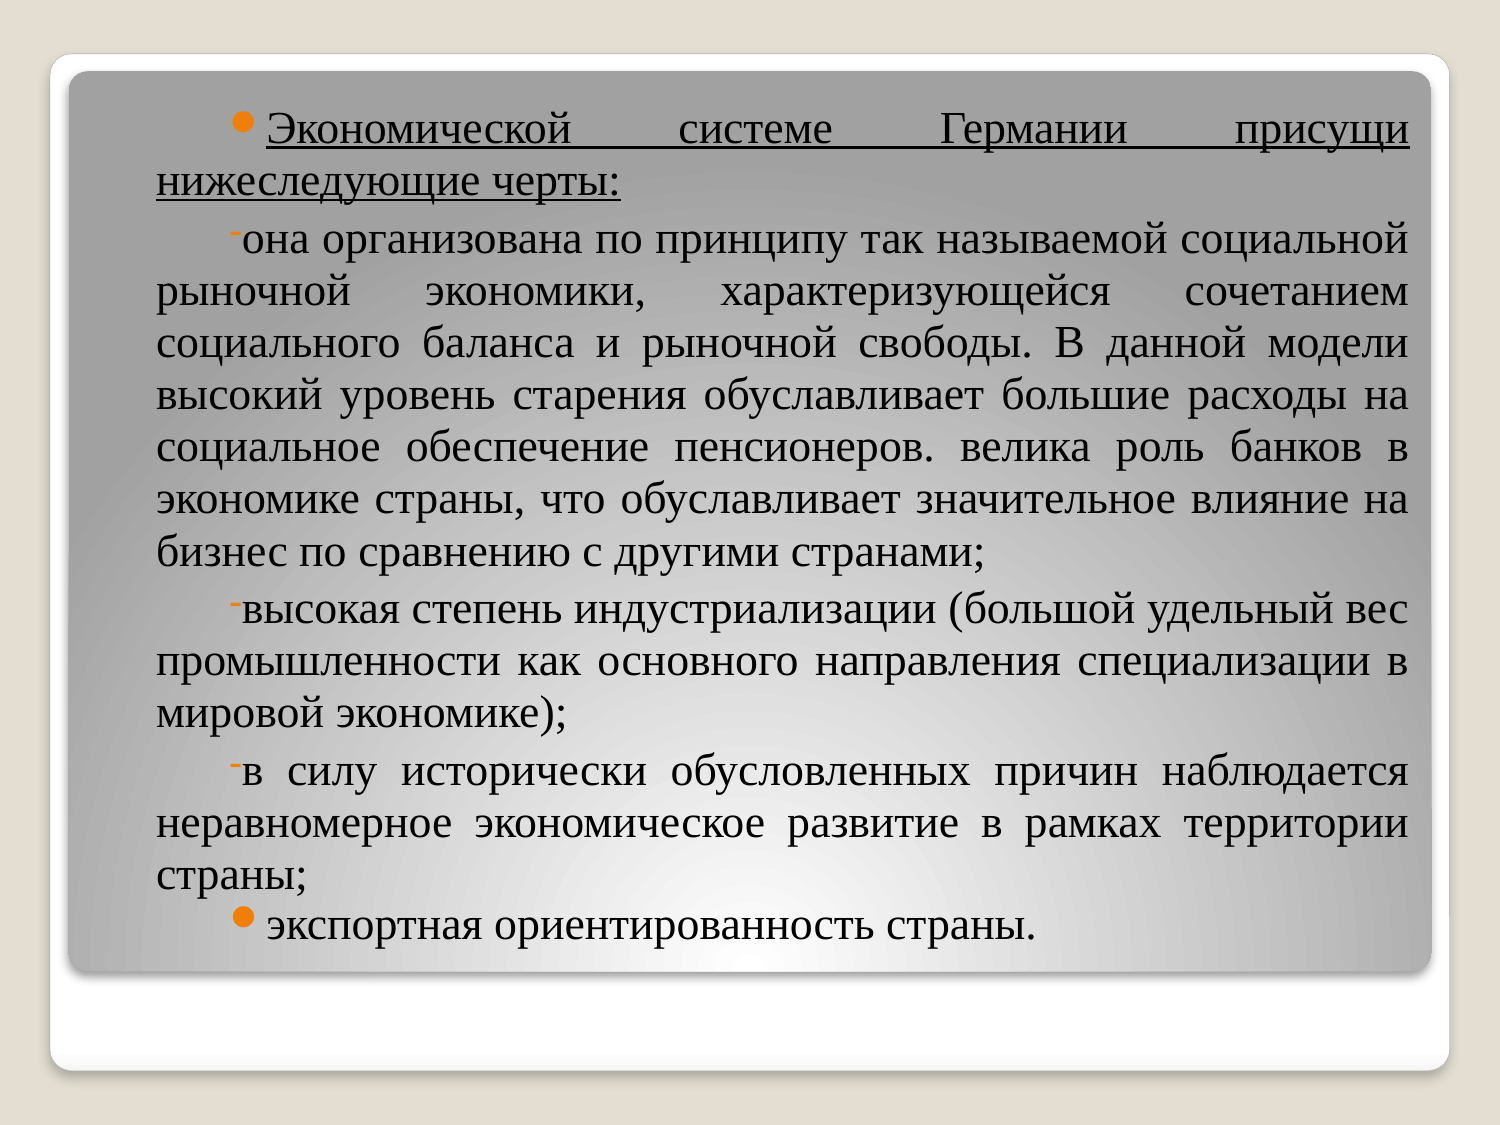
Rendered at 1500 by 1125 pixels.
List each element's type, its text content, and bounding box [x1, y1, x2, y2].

list Экономической системе Германии присущи нижеследующие черты: она организована по принципу так называемой социальной рыночной экономики, характеризующейся сочетанием социального баланса и рыночной свободы. В данной модели высокий уровень старения обуславливает большие расходы на социальное обеспечение пенсионеров. велика роль банков в экономике страны, что обуславливает значительное влияние на бизнес по сравнению с другими странами; высокая степень индустриализации (большой удельный вес промышленности как основного направления специализации в мировой экономике); в силу исторически обусловленных причин наблюдается неравномерное экономическое развитие в рамках территории страны; экспортная ориентированность страны. [82, 86, 1426, 1000]
